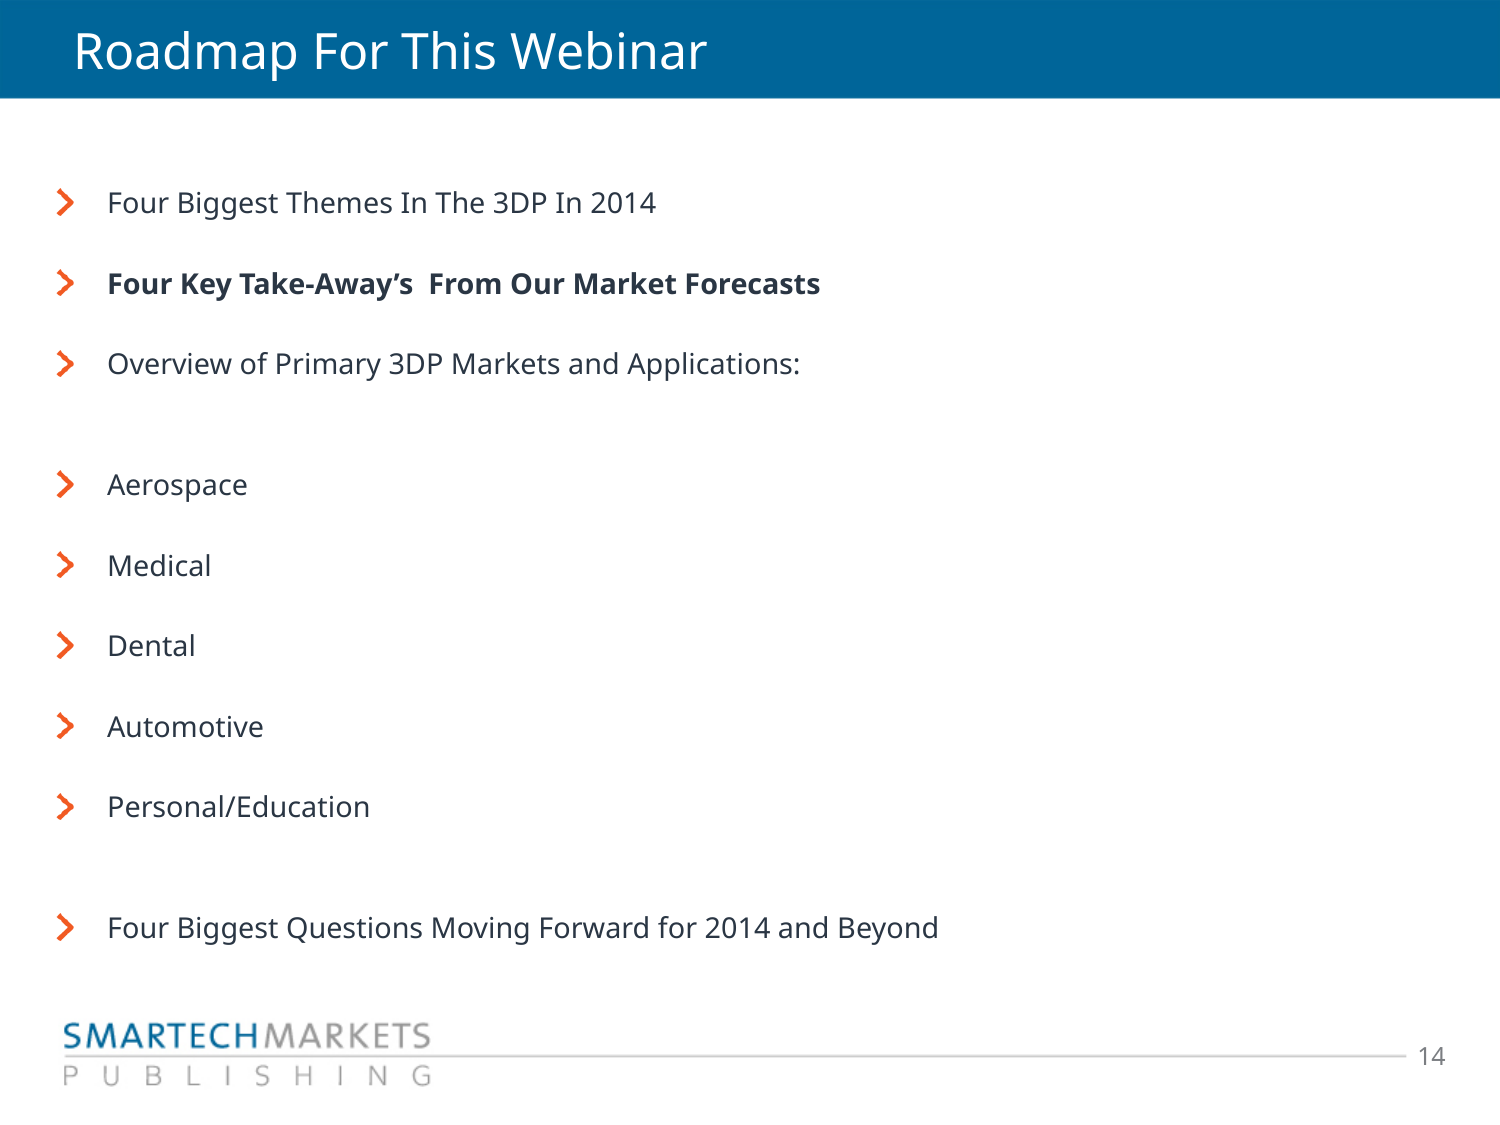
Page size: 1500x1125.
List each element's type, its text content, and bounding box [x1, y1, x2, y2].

picture [0, 99, 1500, 1125]
text_box Four Biggest Themes In The 3DP In 2014 Four Key Take-Away’s From Our Market Forecasts Overview of Primary 3DP Markets and Applications: Aerospace Medical Dental Automotive Personal/Education Four Biggest Questions Moving Forward for 2014 and Beyond [41, 137, 1448, 965]
title Roadmap For This Webinar [58, 11, 903, 82]
